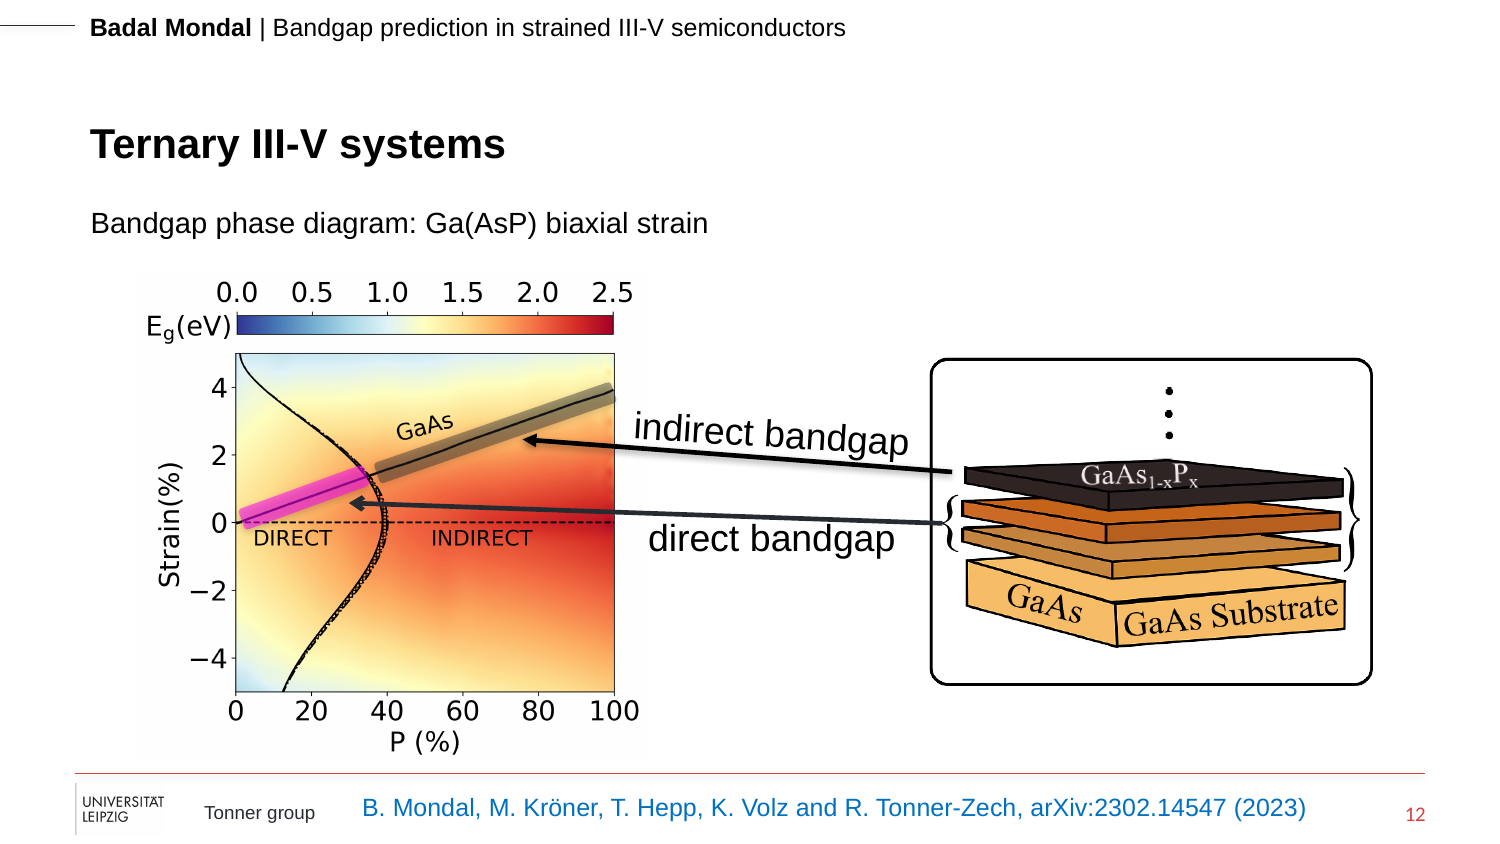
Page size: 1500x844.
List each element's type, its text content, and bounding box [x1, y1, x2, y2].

text_box B. Mondal, M. Kröner, T. Hepp, K. Volz and R. Tonner-Zech, arXiv:2302.14547 (2023) [362, 791, 1309, 822]
list Bandgap phase diagram: Ga(AsP) biaxial strain [75, 186, 1426, 247]
title Ternary III-V systems [75, 50, 1425, 175]
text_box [137, 273, 1375, 765]
picture [75, 782, 165, 836]
slide_number 12 [1303, 800, 1426, 834]
